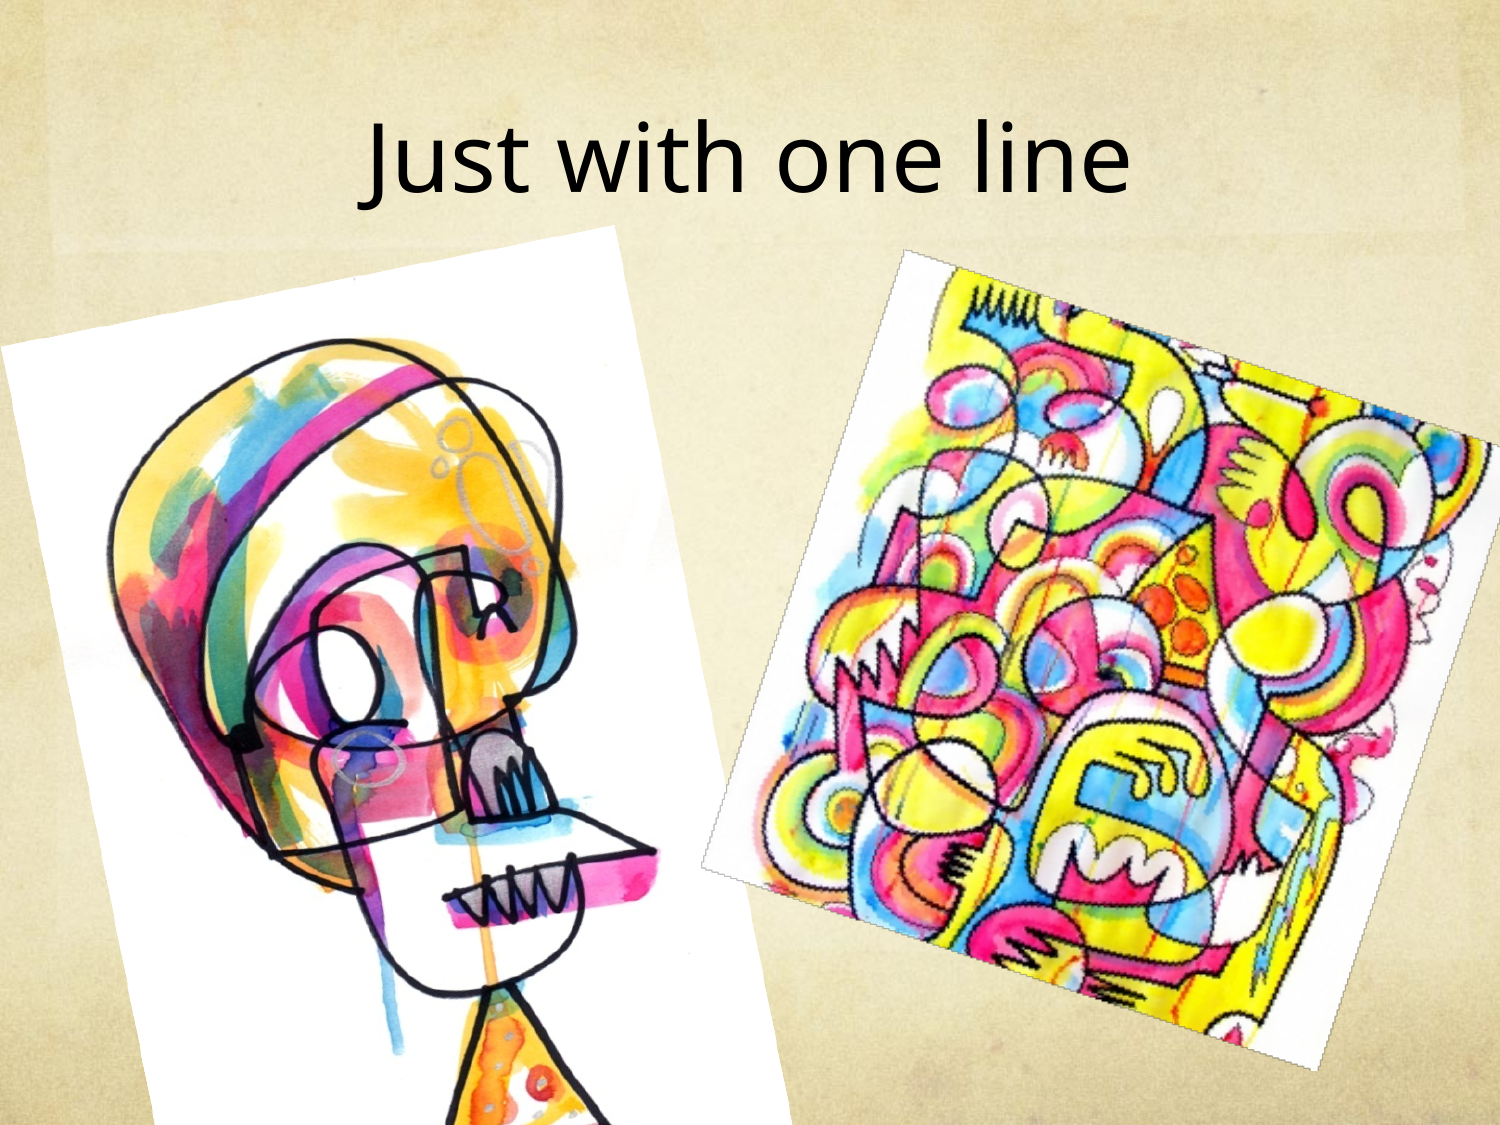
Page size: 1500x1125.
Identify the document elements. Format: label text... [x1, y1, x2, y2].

title Just with one line [150, 82, 1350, 225]
picture [0, 0, 1500, 1125]
